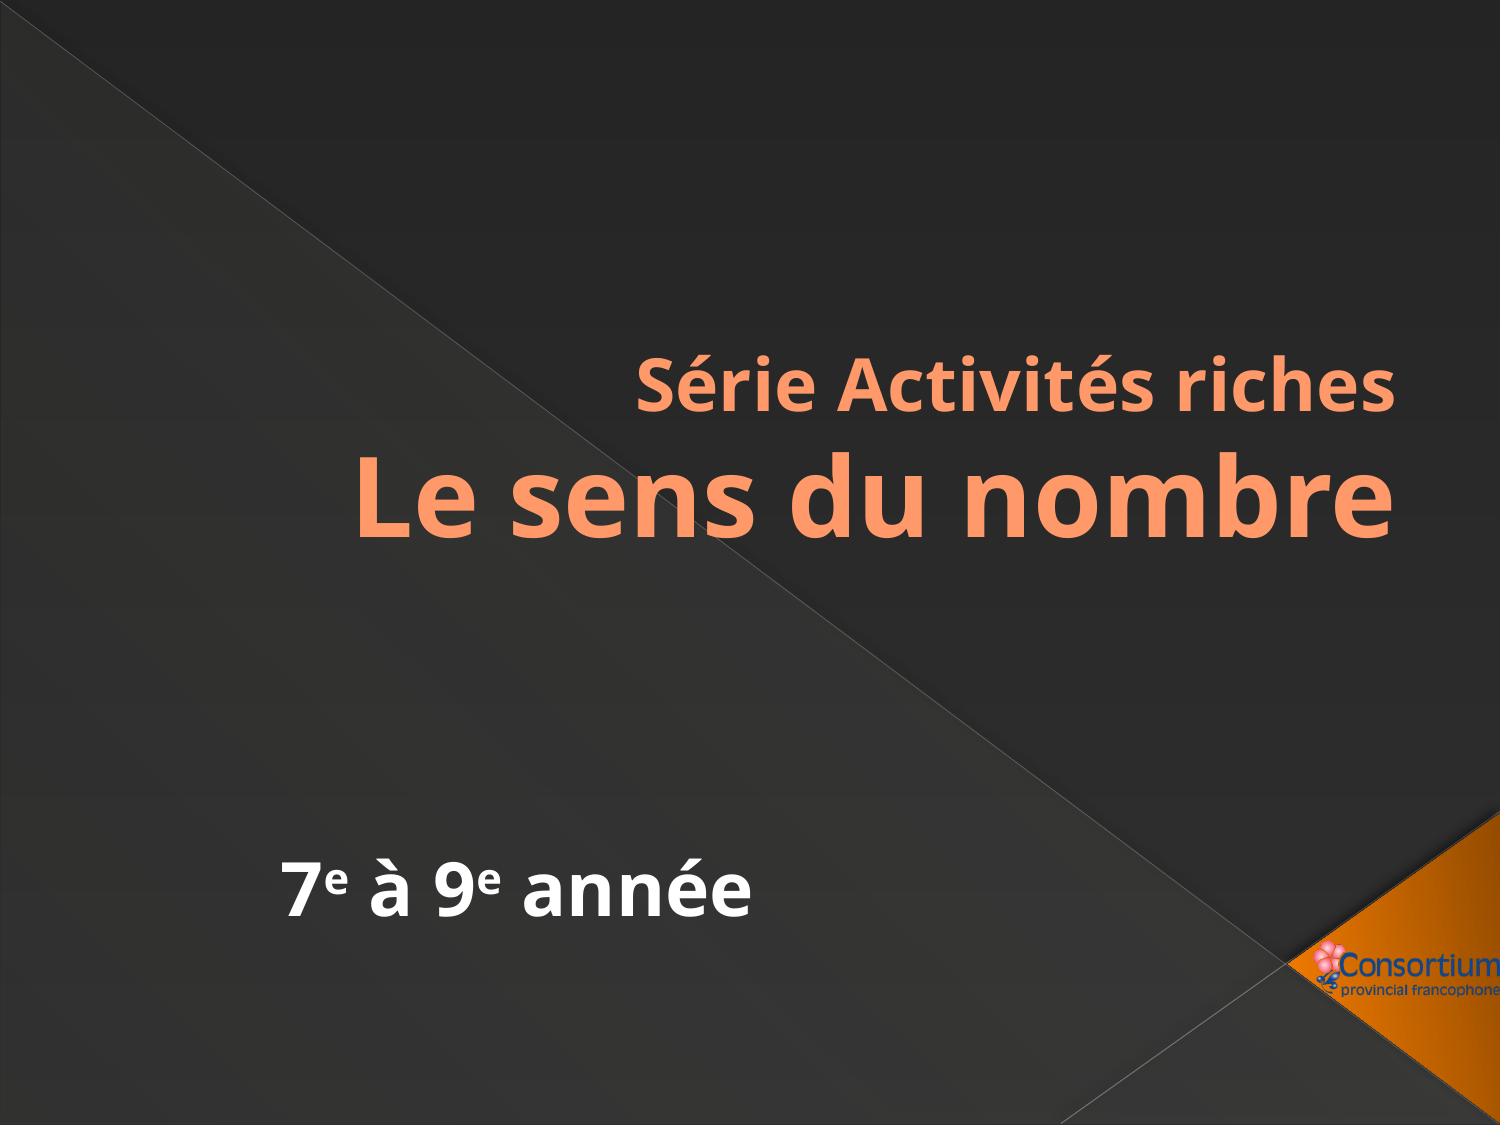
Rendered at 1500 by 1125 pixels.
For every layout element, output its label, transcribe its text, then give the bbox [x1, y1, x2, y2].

title Série Activités riches Le sens du nombre [89, 326, 1412, 568]
picture [1313, 940, 1500, 998]
text_box 7e à 9e année [265, 834, 983, 940]
